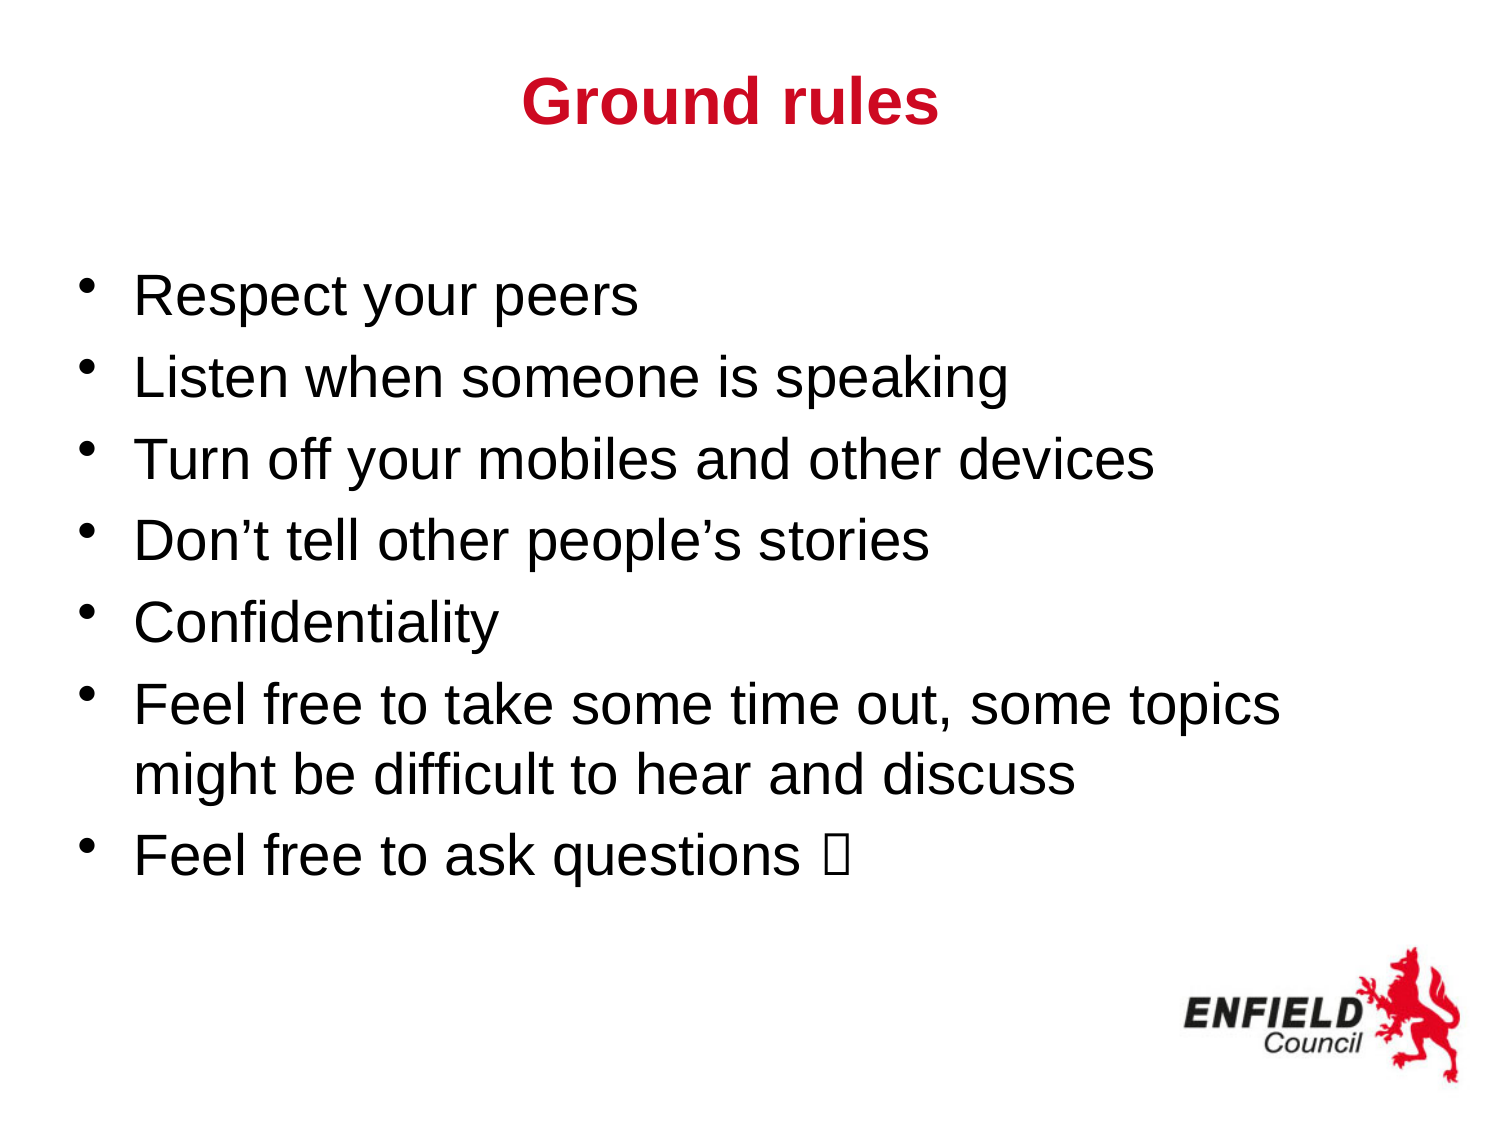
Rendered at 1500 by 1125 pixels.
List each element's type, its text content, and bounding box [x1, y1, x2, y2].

title Ground rules [62, 50, 1400, 238]
list Respect your peers Listen when someone is speaking Turn off your mobiles and other devices Don’t tell other people’s stories Confidentiality Feel free to take some time out, some topics might be difficult to hear and discuss Feel free to ask questions  [62, 249, 1400, 938]
picture [1149, 924, 1500, 1118]
